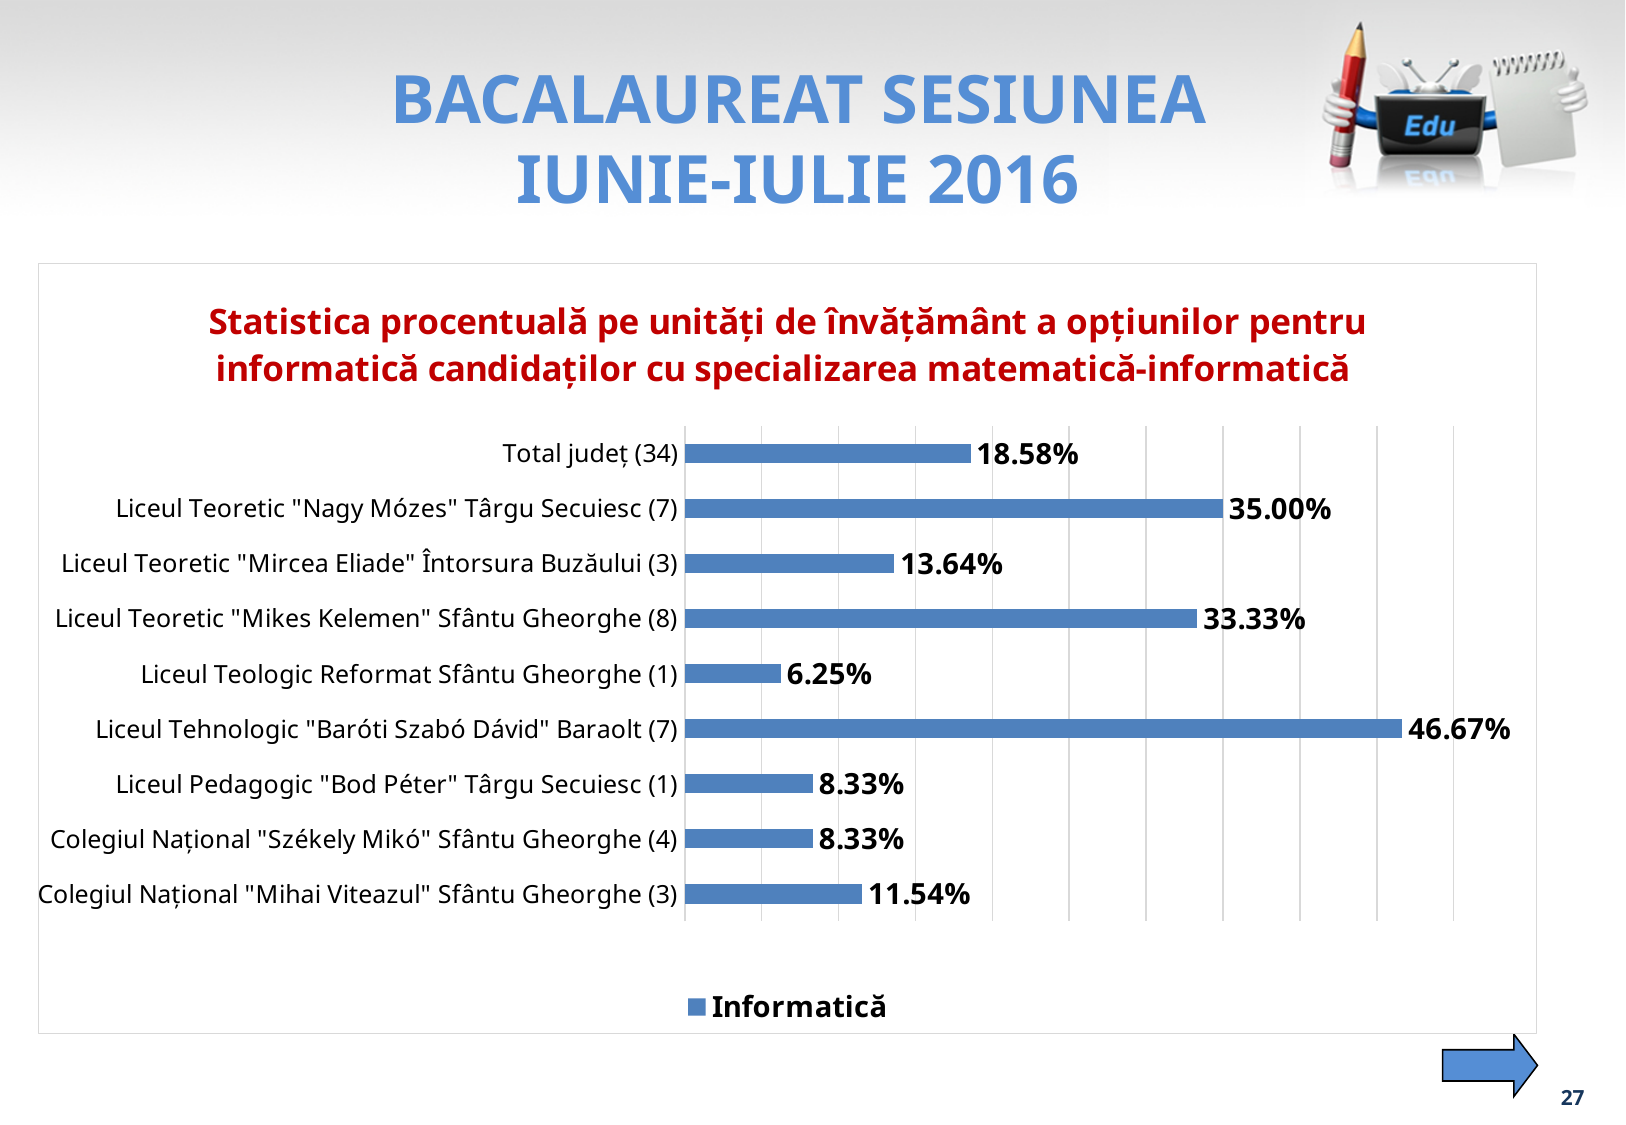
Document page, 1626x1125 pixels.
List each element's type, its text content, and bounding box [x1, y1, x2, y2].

picture [0, 0, 1626, 1125]
text_box [1442, 1043, 1538, 1097]
text_box BACALAUREAT SESIUNEA IUNIE-IULIE 2016 [349, 49, 1248, 225]
chart [37, 262, 1538, 1035]
text_box 27 [1448, 1053, 1585, 1114]
